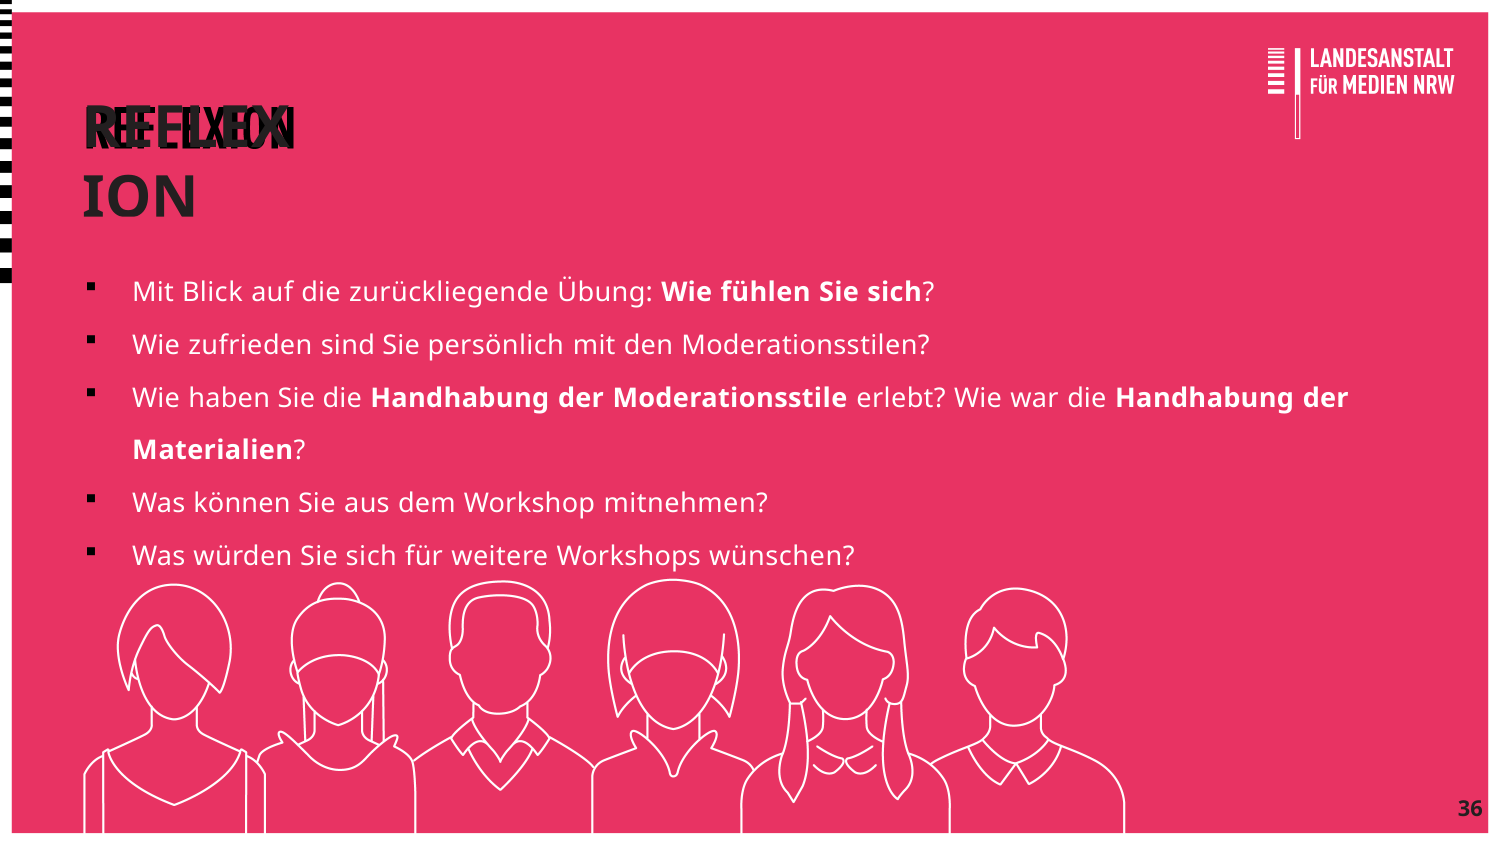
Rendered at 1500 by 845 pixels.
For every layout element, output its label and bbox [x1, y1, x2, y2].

text_box [82, 288, 1452, 731]
picture [0, 0, 1500, 845]
